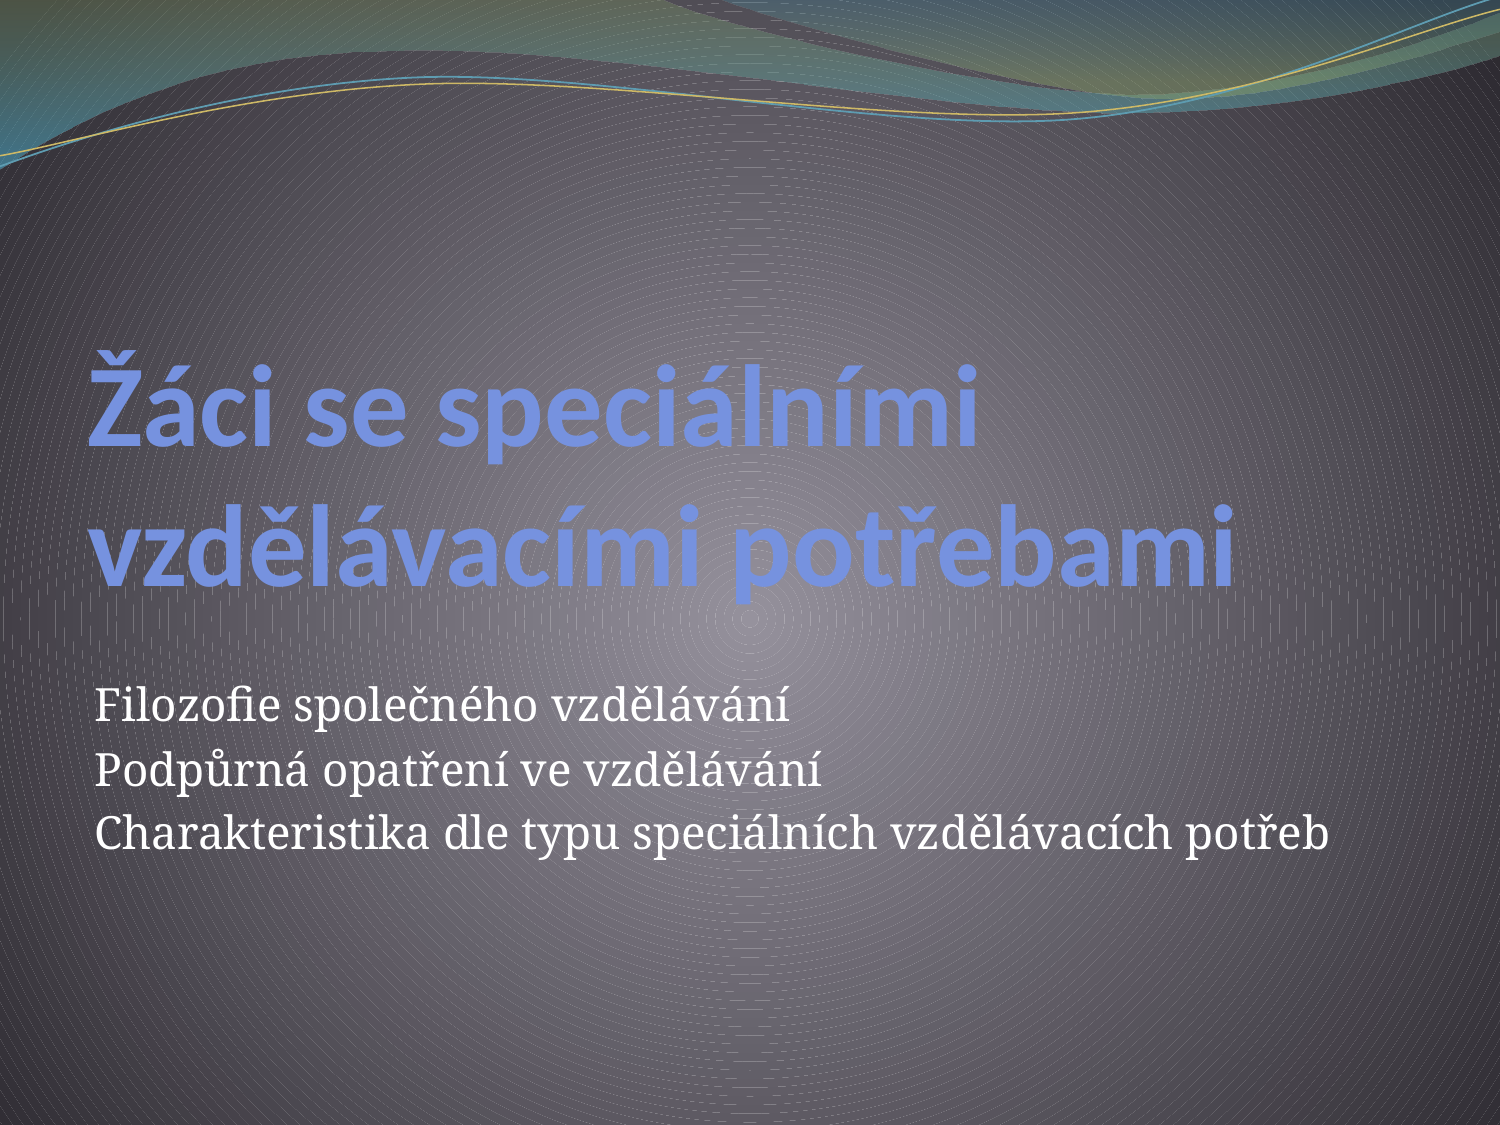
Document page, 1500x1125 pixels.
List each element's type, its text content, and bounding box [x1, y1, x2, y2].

title Žáci se speciálními vzdělávacími potřebami [86, 216, 1362, 610]
list Filozofie společného vzdělávání Podpůrná opatření ve vzdělávání Charakteristika dle typu speciálních vzdělávacích potřeb [86, 668, 1362, 929]
